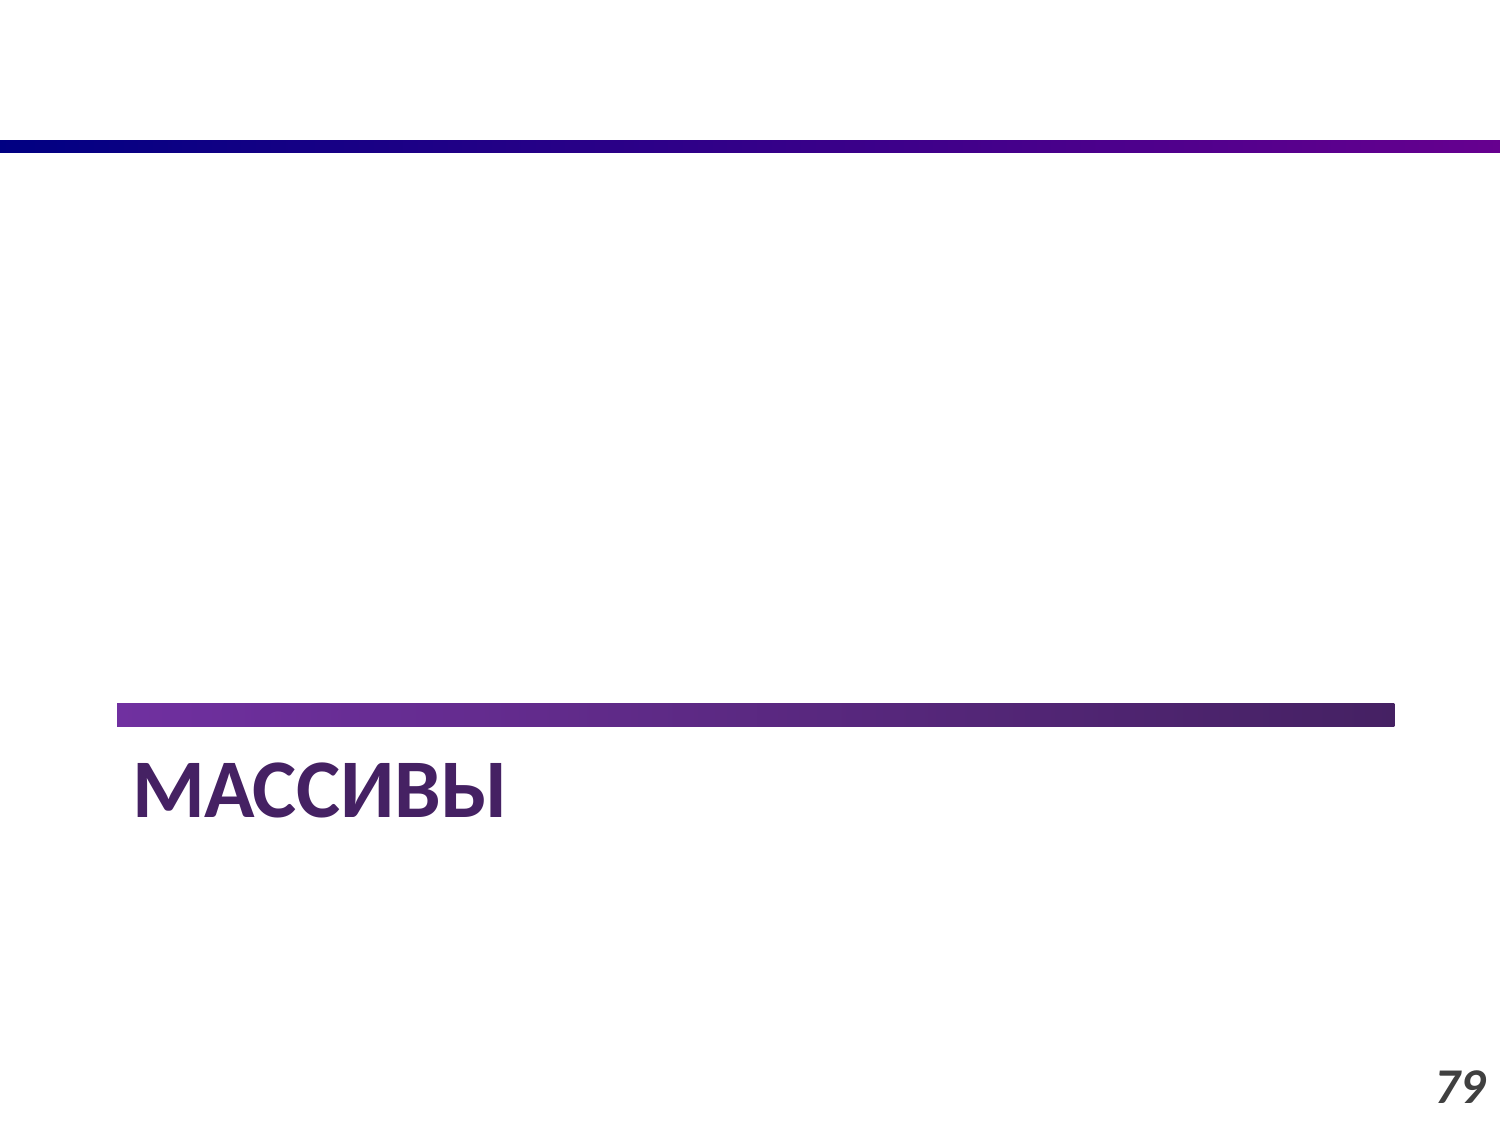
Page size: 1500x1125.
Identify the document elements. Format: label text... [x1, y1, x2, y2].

title Массивы [117, 726, 1393, 950]
slide_number 79 [1359, 1042, 1500, 1125]
